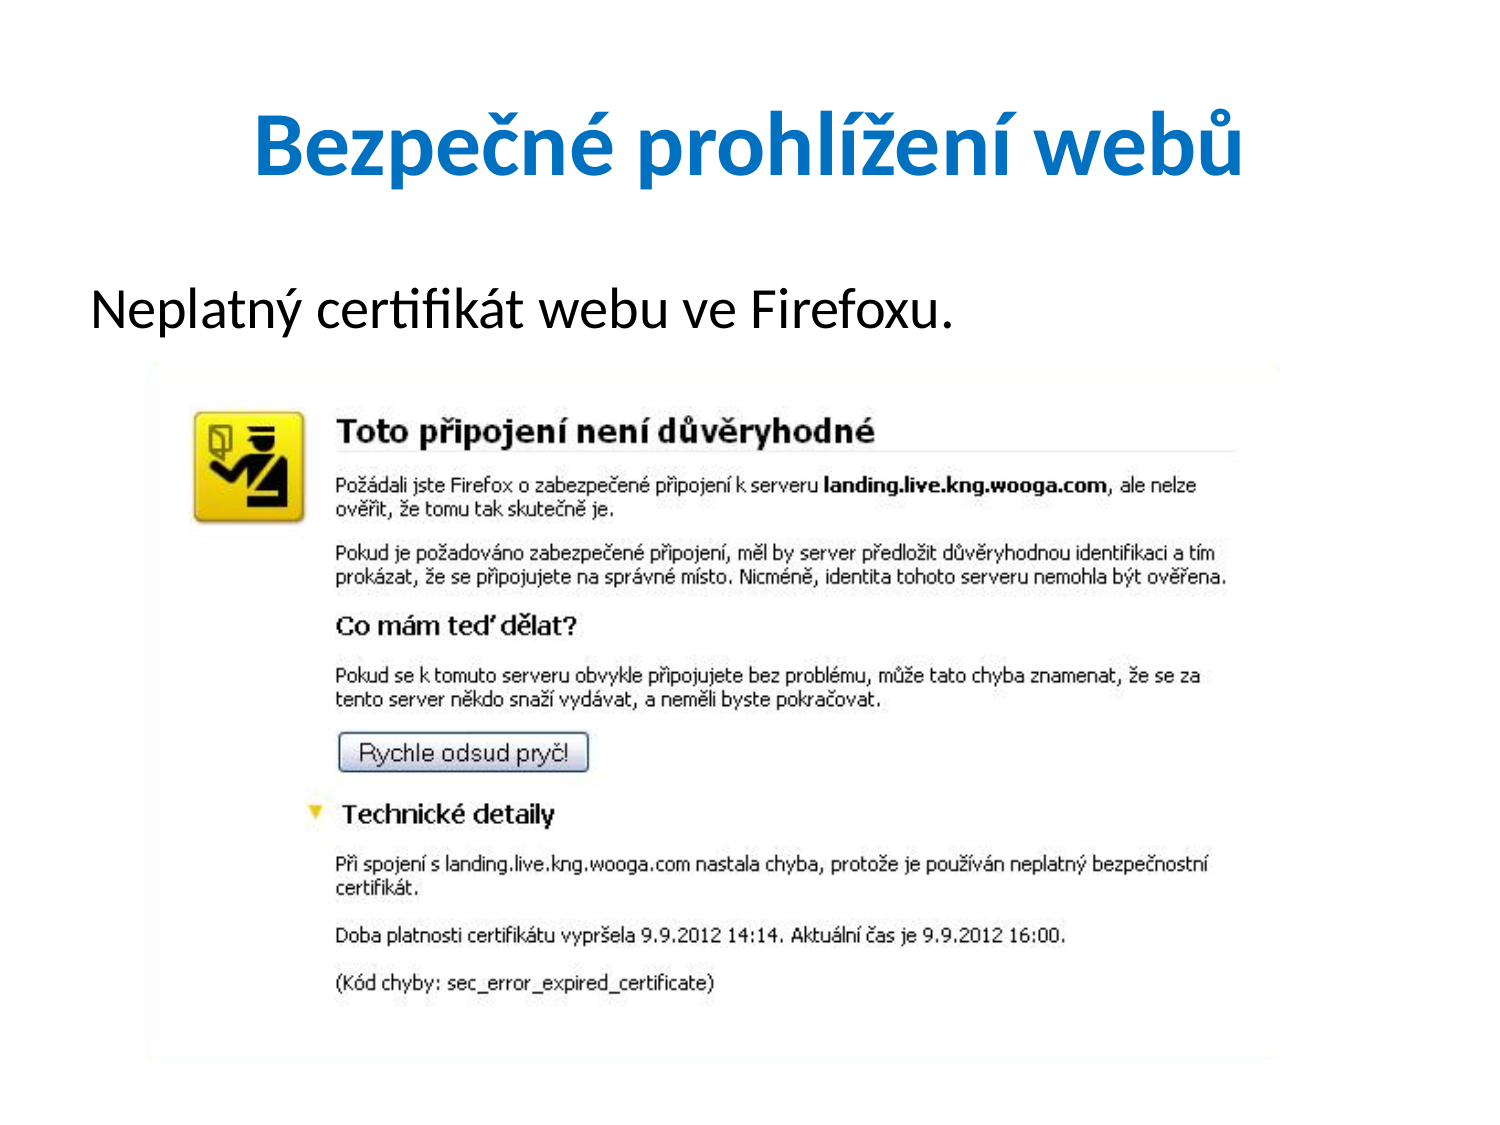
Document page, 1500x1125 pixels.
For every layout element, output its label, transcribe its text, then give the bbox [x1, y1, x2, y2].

list Neplatný certifikát webu ve Firefoxu. [75, 262, 1425, 350]
picture [147, 361, 1282, 1060]
title Bezpečné prohlížení webů [75, 45, 1425, 233]
